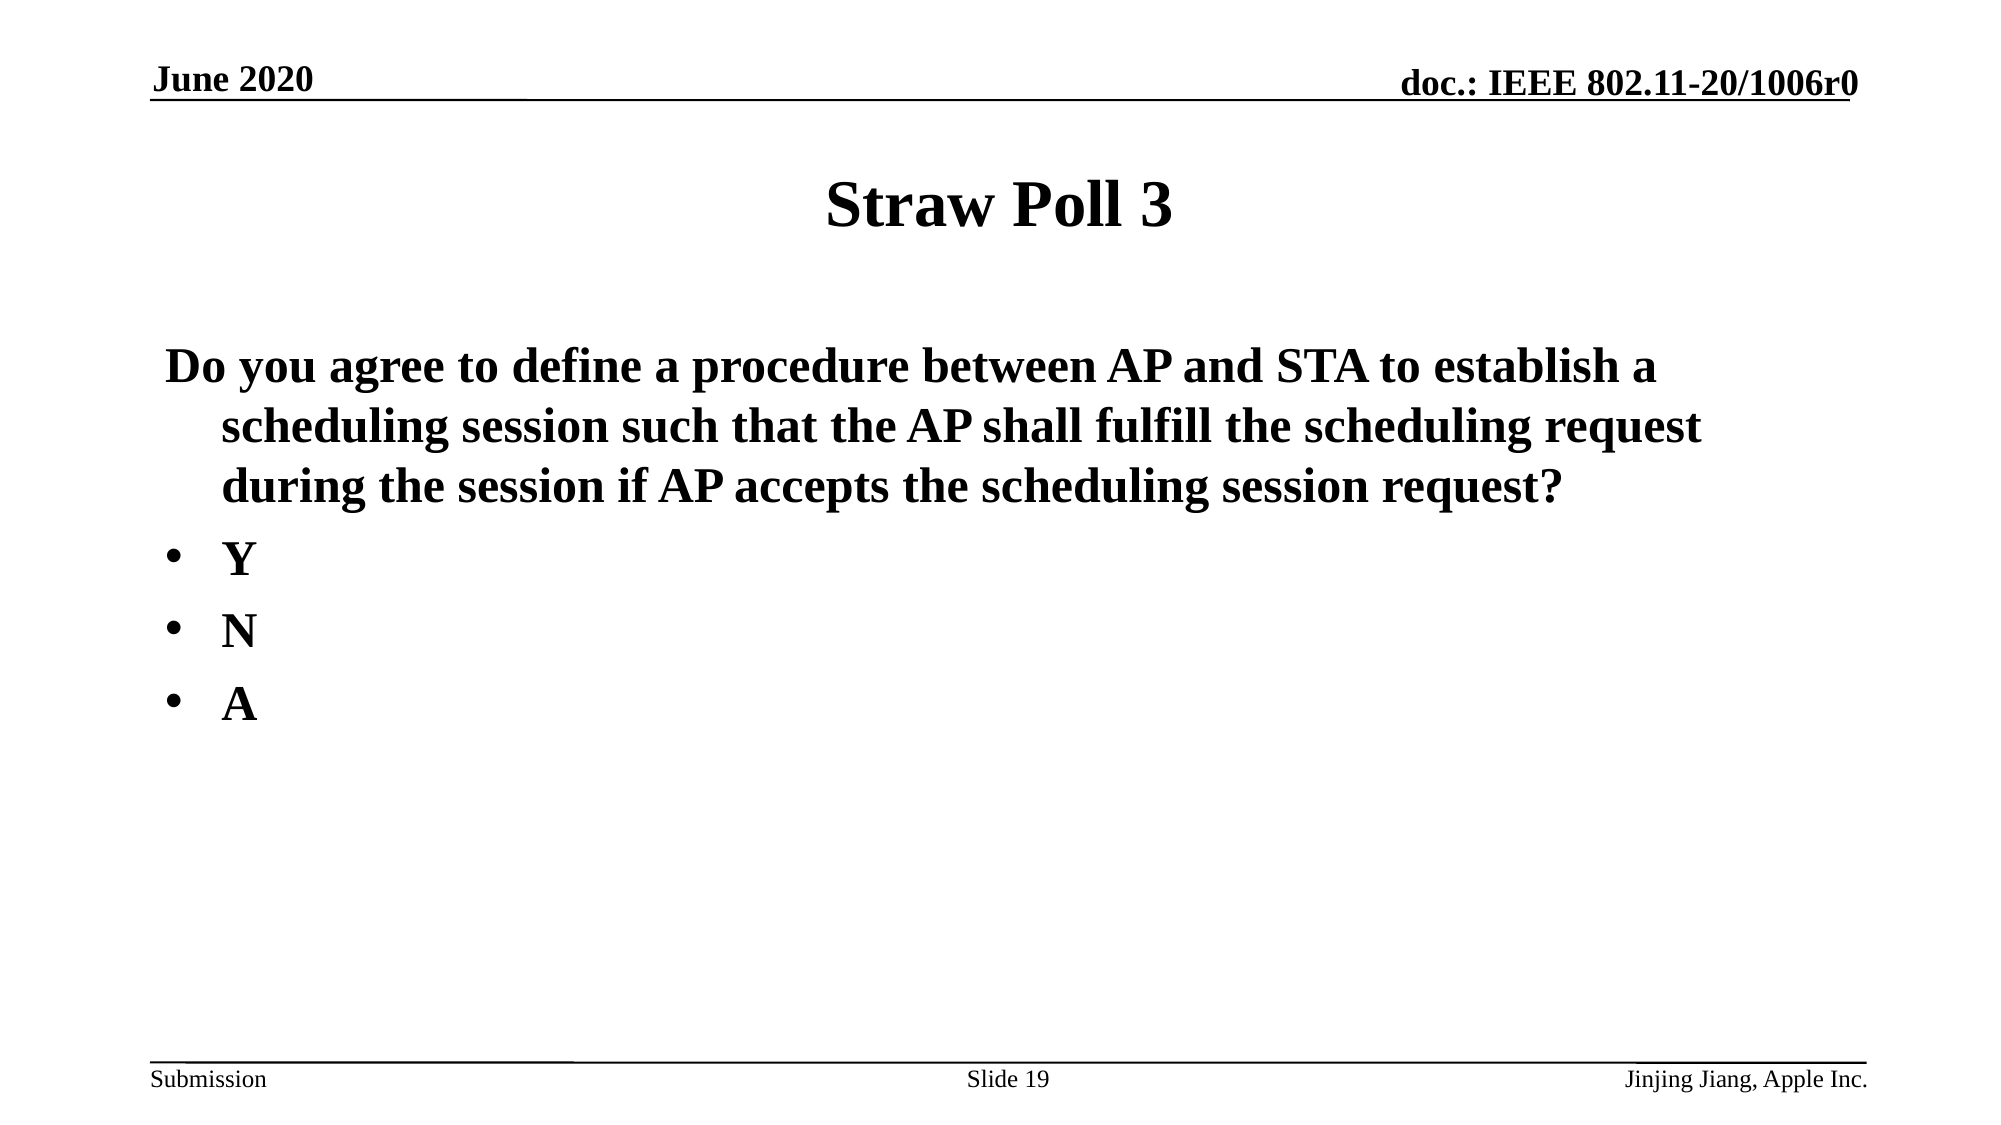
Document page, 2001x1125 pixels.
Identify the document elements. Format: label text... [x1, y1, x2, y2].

list Do you agree to define a procedure between AP and STA to establish a scheduling session such that the AP shall fulfill the scheduling request during the session if AP accepts the scheduling session request? Y N A [149, 324, 1850, 1000]
slide_number Slide 19 [950, 1061, 1067, 1123]
title Straw Poll 3 [149, 112, 1850, 288]
footer Jinjing Jiang, Apple Inc. [1171, 1061, 1869, 1093]
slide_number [152, 54, 563, 100]
